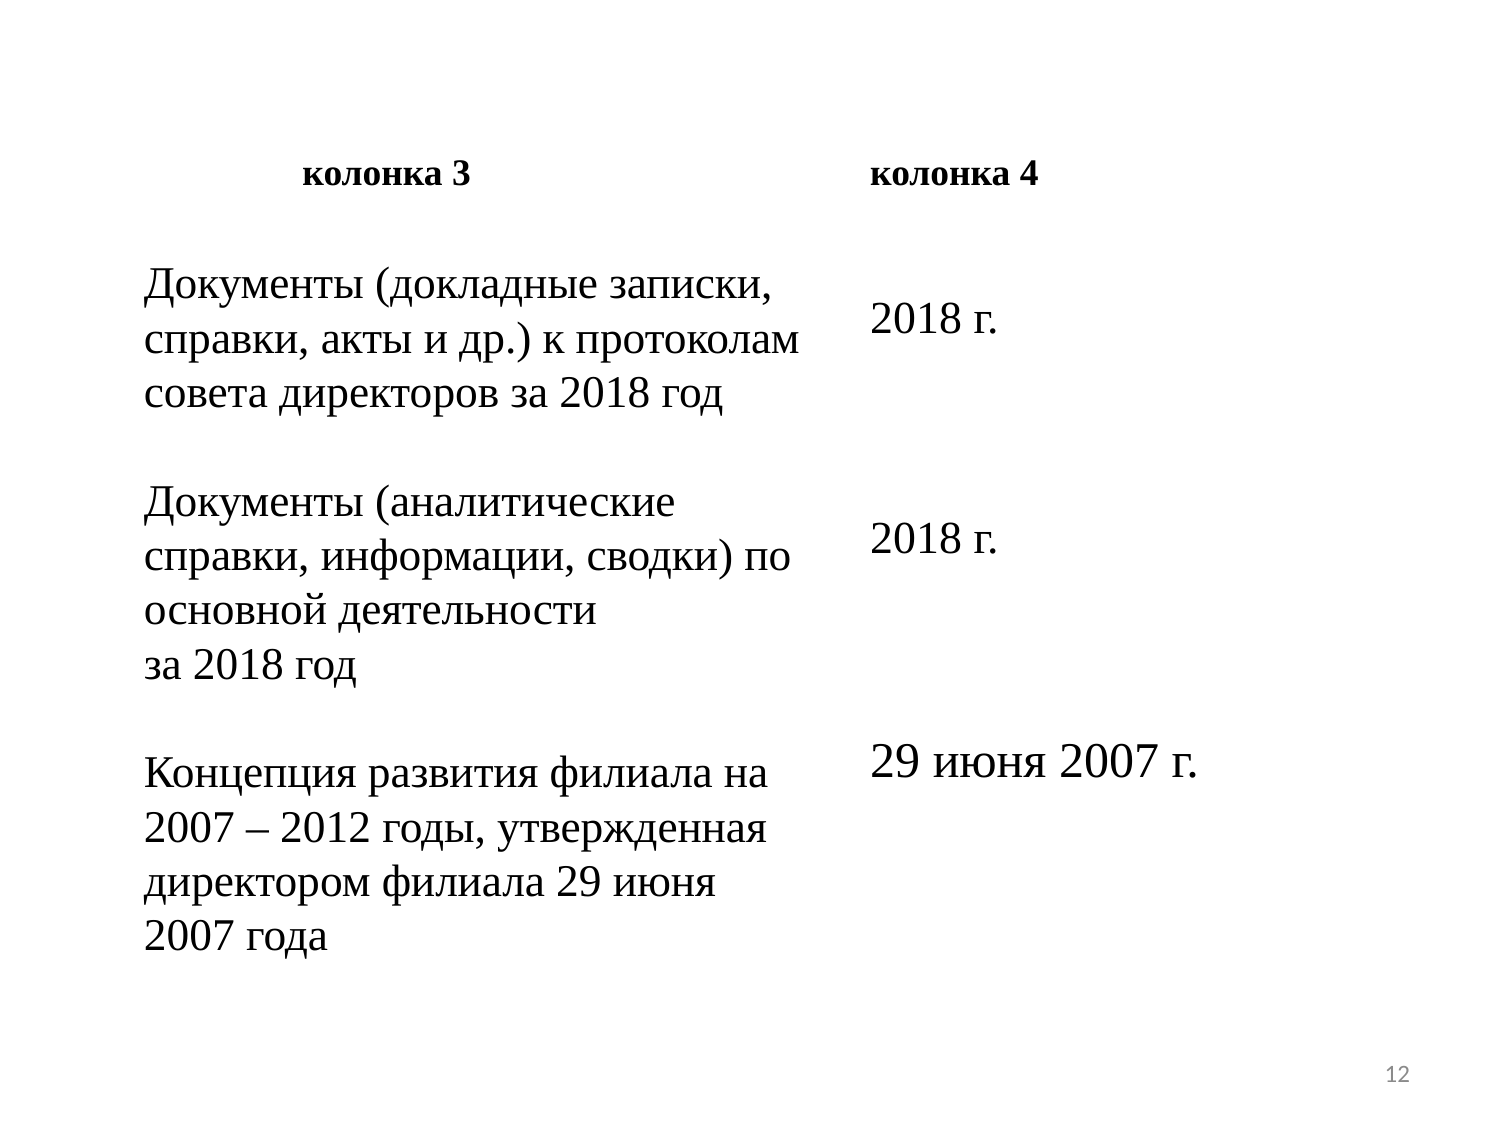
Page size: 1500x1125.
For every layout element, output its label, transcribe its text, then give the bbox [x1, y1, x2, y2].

text_box колонка 4 [855, 140, 1430, 201]
text_box Документы (докладные записки, справки, акты и др.) к протоколам совета директоров за 2018 год Документы (аналитические справки, информации, сводки) по основной деятельности за 2018 год Концепция развития филиала на 2007 – 2012 годы, утвержденная директором филиала 29 июня 2007 года [128, 246, 821, 1020]
text_box 2018 г. 2018 г. 29 июня 2007 г. [855, 279, 1452, 850]
text_box колонка 3 [105, 140, 668, 201]
slide_number 12 [1074, 1042, 1425, 1103]
